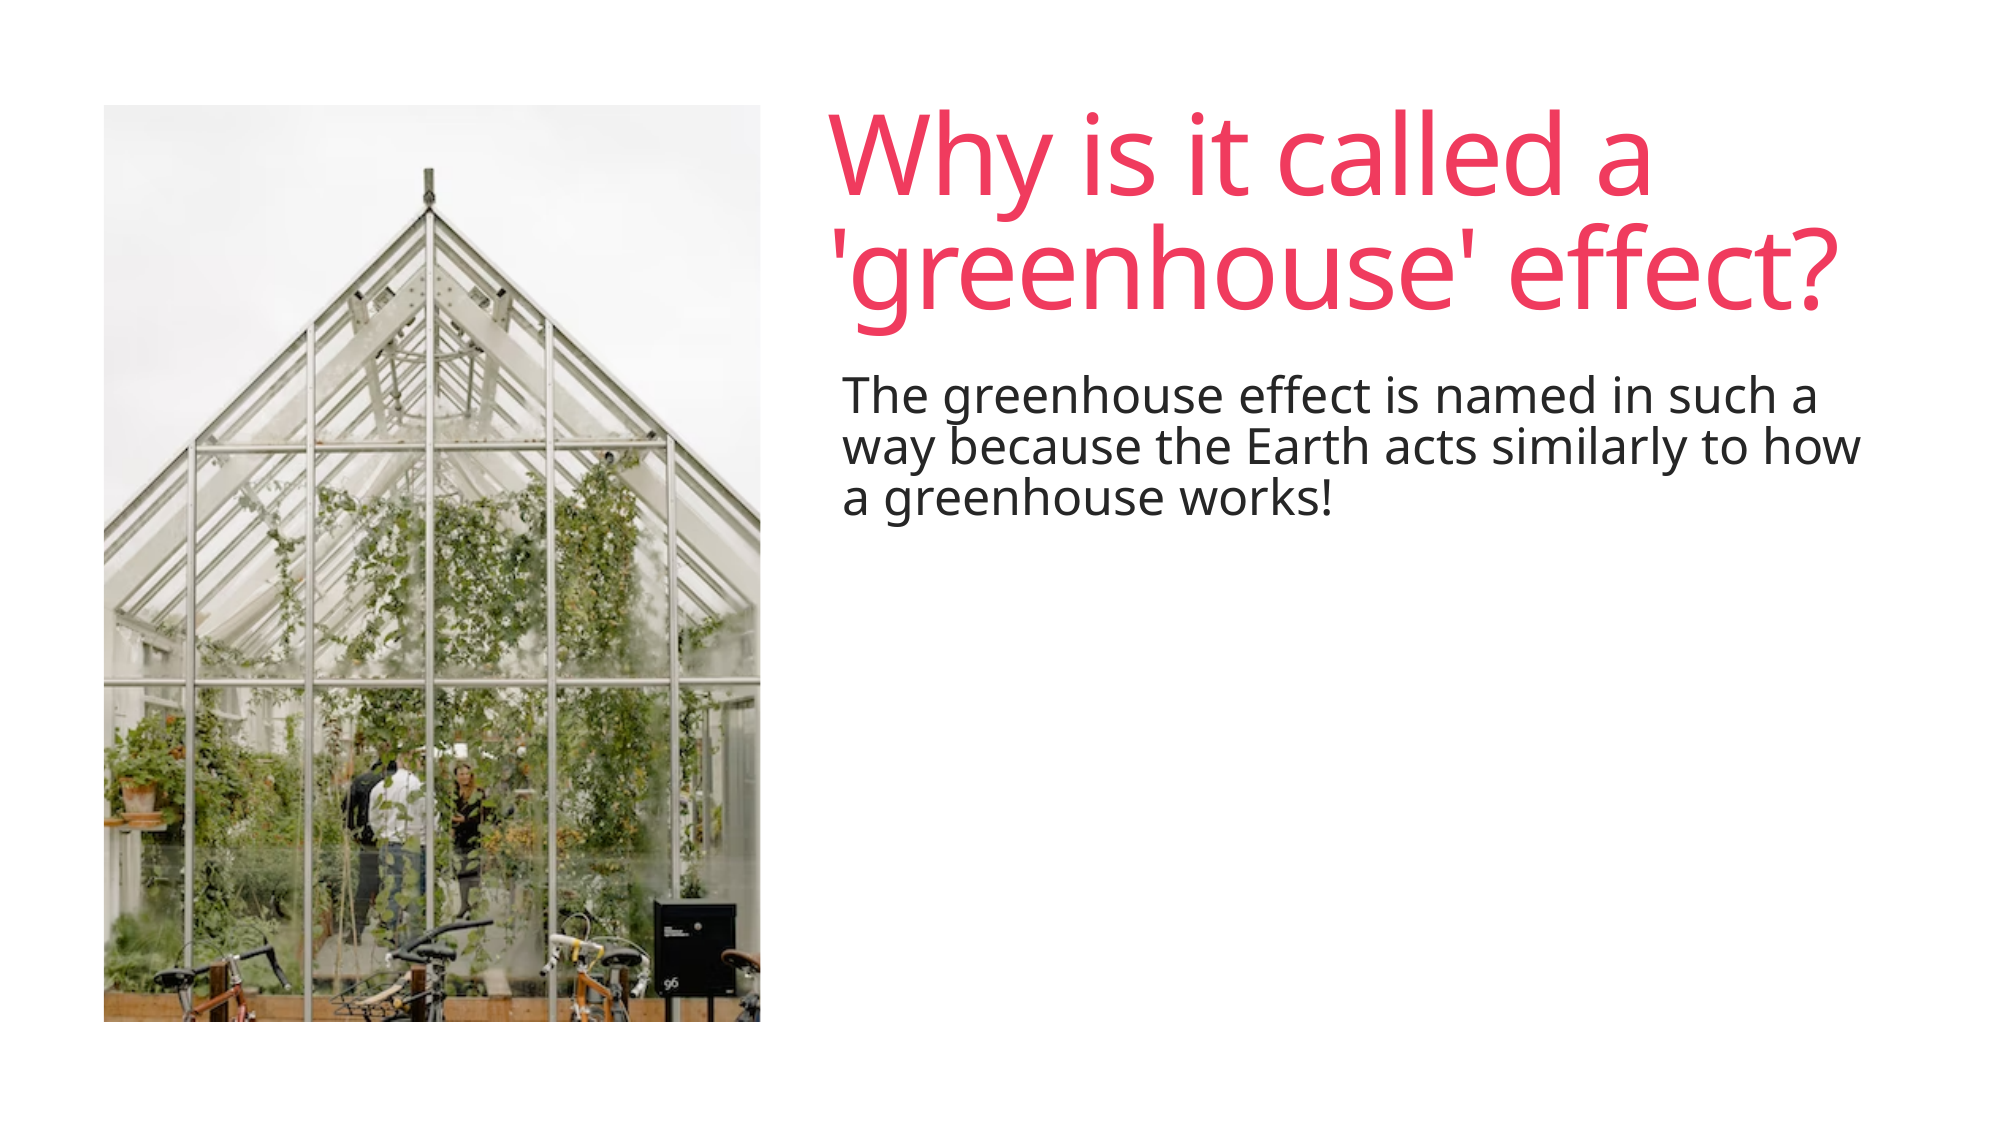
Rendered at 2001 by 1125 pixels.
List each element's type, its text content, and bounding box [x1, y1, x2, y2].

picture [103, 104, 761, 1022]
title Why is it called a 'greenhouse' effect? [812, 81, 1894, 354]
list The greenhouse effect is named in such a way because the Earth acts similarly to how a greenhouse works! [812, 365, 1894, 556]
